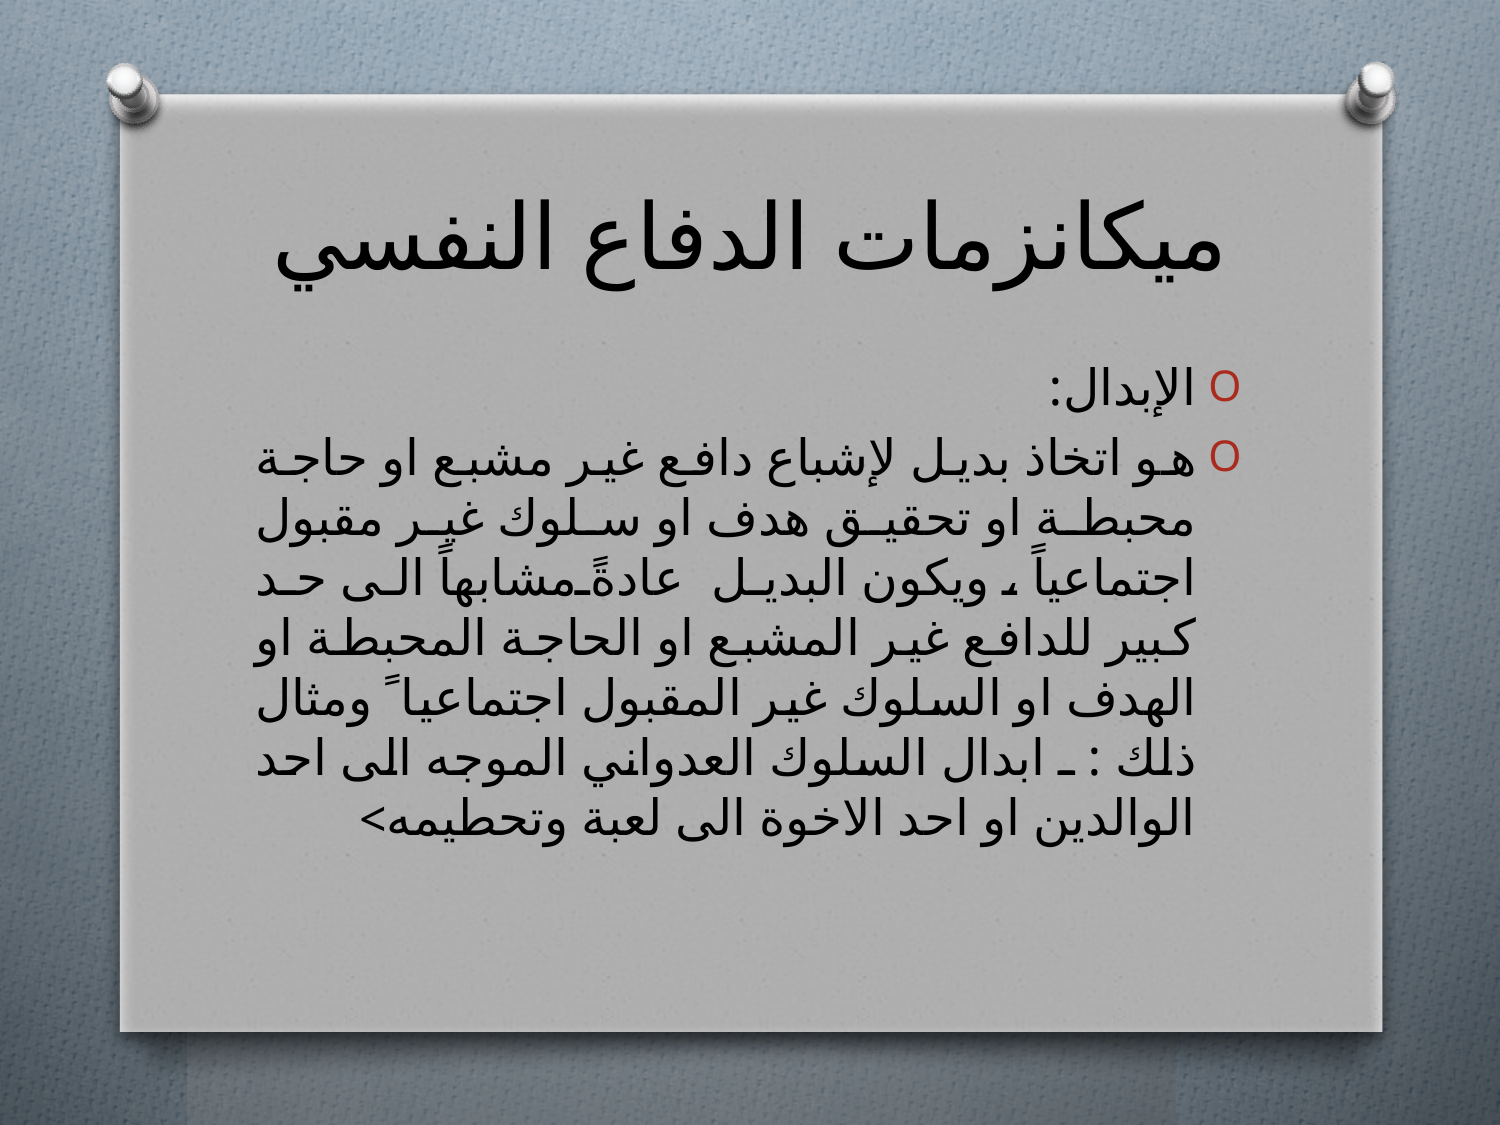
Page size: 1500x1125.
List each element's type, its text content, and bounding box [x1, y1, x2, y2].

picture [75, 29, 198, 153]
list الإبدال: هو اتخاذ بديل لإشباع دافع غير مشبع او حاجة محبطة او تحقيق هدف او سلوك غير مقبول اجتماعياً ، ويكون البديل عادةً مشابهاً الى حد كبير للدافع غير المشبع او الحاجة المحبطة او الهدف او السلوك غير المقبول اجتماعيا ً ومثال ذلك : ـ ابدال السلوك العدواني الموجه الى احد الوالدين او احد الاخوة الى لعبة وتحطيمه> [240, 347, 1257, 939]
title ميكانزمات الدفاع النفسي [179, 134, 1323, 332]
picture [1317, 35, 1439, 156]
